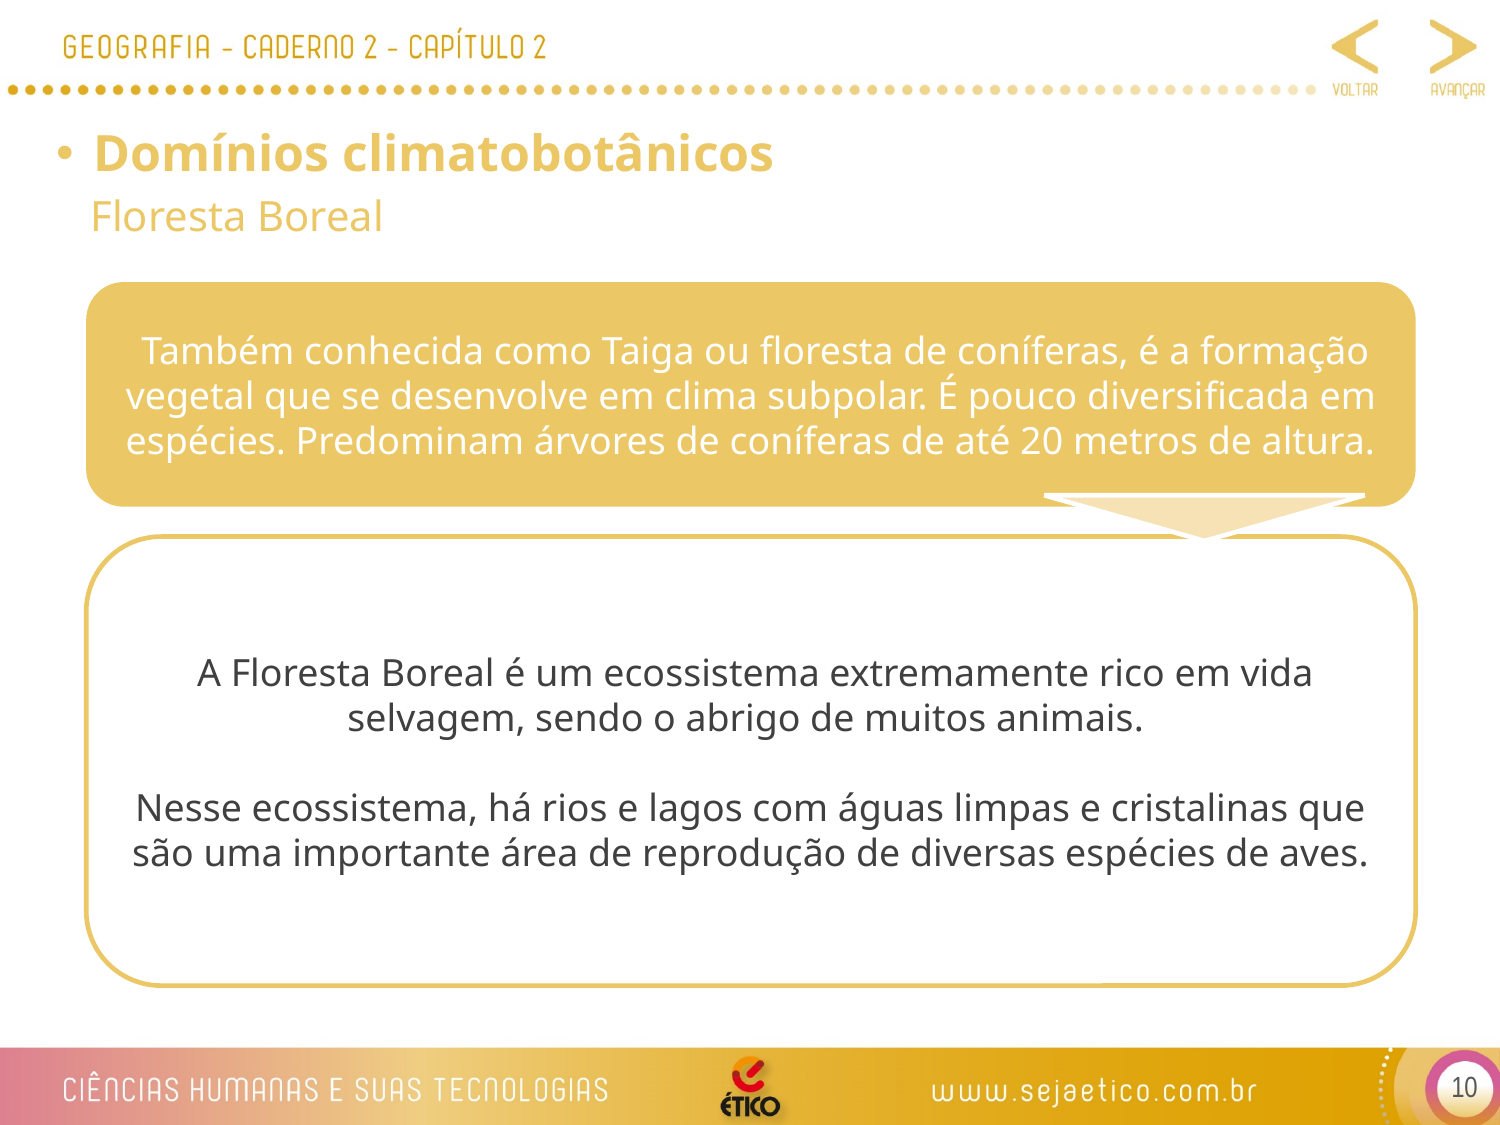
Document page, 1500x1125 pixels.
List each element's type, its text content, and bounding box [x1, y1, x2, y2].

picture [0, 0, 1500, 1125]
list Domínios climatobotânicos [41, 120, 1459, 1019]
text_box A Floresta Boreal é um ecossistema extremamente rico em vida selvagem, sendo o abrigo de muitos animais. Nesse ecossistema, há rios e lagos com águas limpas e cristalinas que são uma importante área de reprodução de diversas espécies de aves. [85, 535, 1417, 987]
text_box Floresta Boreal [75, 182, 399, 247]
text_box Também conhecida como Taiga ou floresta de coníferas, é a formação vegetal que se desenvolve em clima subpolar. É pouco diversificada em espécies. Predominam árvores de coníferas de até 20 metros de altura. [85, 281, 1417, 508]
text_box [1043, 494, 1366, 543]
